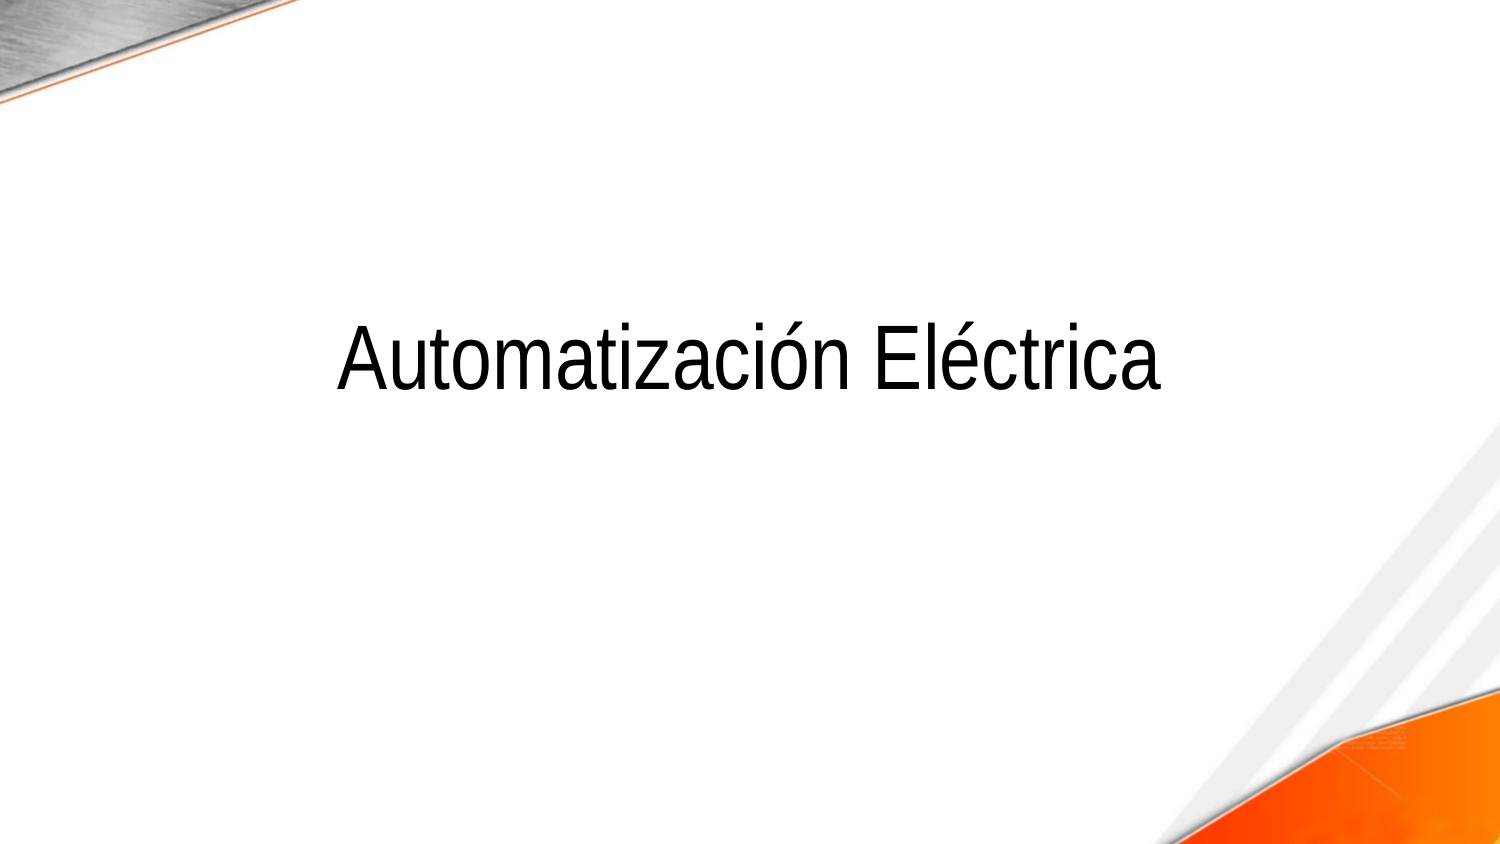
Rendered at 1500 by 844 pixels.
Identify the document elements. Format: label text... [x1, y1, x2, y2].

picture [0, 0, 1500, 844]
title Automatización Eléctrica [112, 262, 1388, 443]
